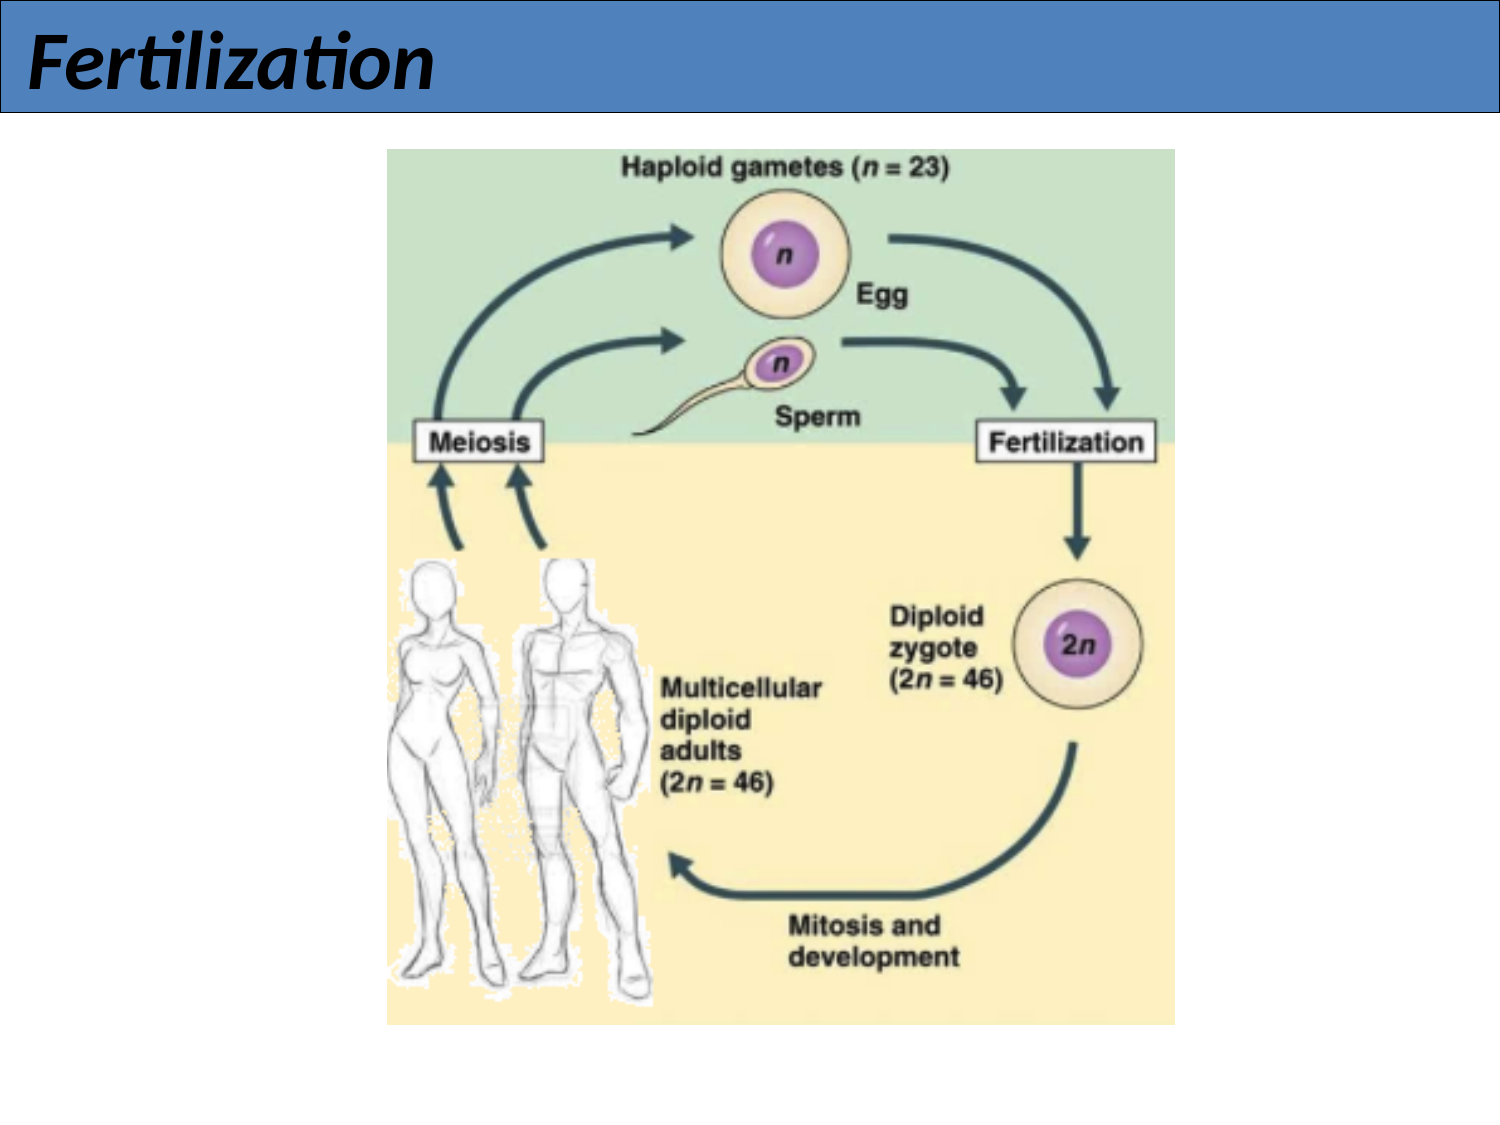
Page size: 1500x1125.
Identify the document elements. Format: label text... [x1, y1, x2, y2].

text_box [1363, 0, 1500, 113]
title Fertilization [12, 0, 1363, 150]
text_box [0, 0, 12, 113]
picture [387, 149, 1175, 1026]
